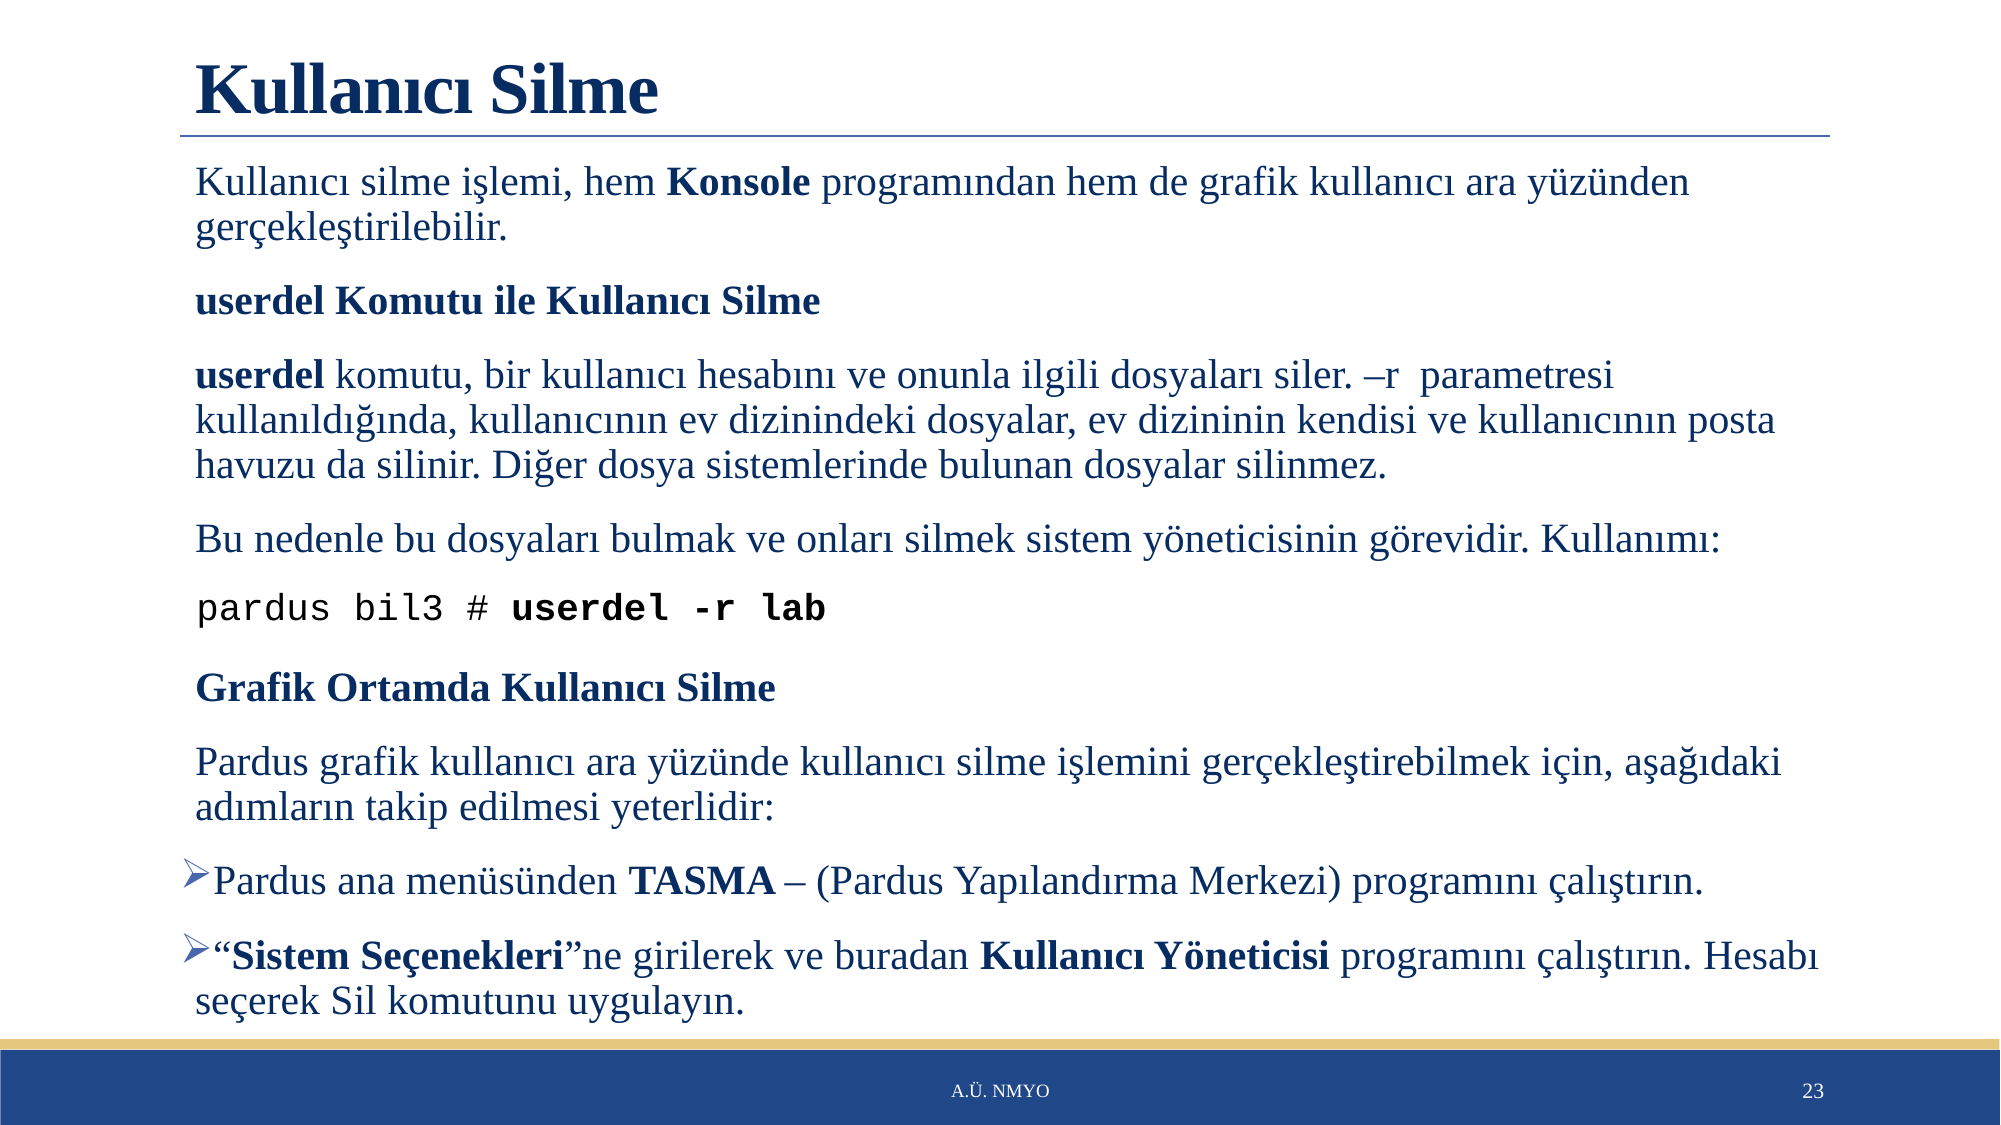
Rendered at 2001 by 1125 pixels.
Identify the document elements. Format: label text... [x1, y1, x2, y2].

footer A.Ü. NMYO [604, 1060, 1396, 1120]
title Kullanıcı Silme [180, 47, 1830, 137]
text_box pardus bil3 # userdel -r lab [181, 575, 842, 635]
slide_number 23 [1624, 1060, 1840, 1120]
list Kullanıcı silme işlemi, hem Konsole programından hem de grafik kullanıcı ara yüzünden gerçekleştirilebilir. userdel Komutu ile Kullanıcı Silme userdel komutu, bir kullanıcı hesabını ve onunla ilgili dosyaları siler. –r parametresi kullanıldığında, kullanıcının ev dizinindeki dosyalar, ev dizininin kendisi ve kullanıcının posta havuzu da silinir. Diğer dosya sistemlerinde bulunan dosyalar silinmez. Bu nedenle bu dosyaları bulmak ve onları silmek sistem yöneticisinin görevidir. Kullanımı: Grafik Ortamda Kullanıcı Silme Pardus grafik kullanıcı ara yüzünde kullanıcı silme işlemini gerçekleştirebilmek için, aşağıdaki adımların takip edilmesi yeterlidir: Pardus ana menüsünden TASMA – (Pardus Yapılandırma Merkezi) programını çalıştırın. “Sistem Seçenekleri”ne girilerek ve buradan Kullanıcı Yöneticisi programını çalıştırın. Hesabı seçerek Sil komutunu uygulayın. [180, 151, 1882, 1060]
